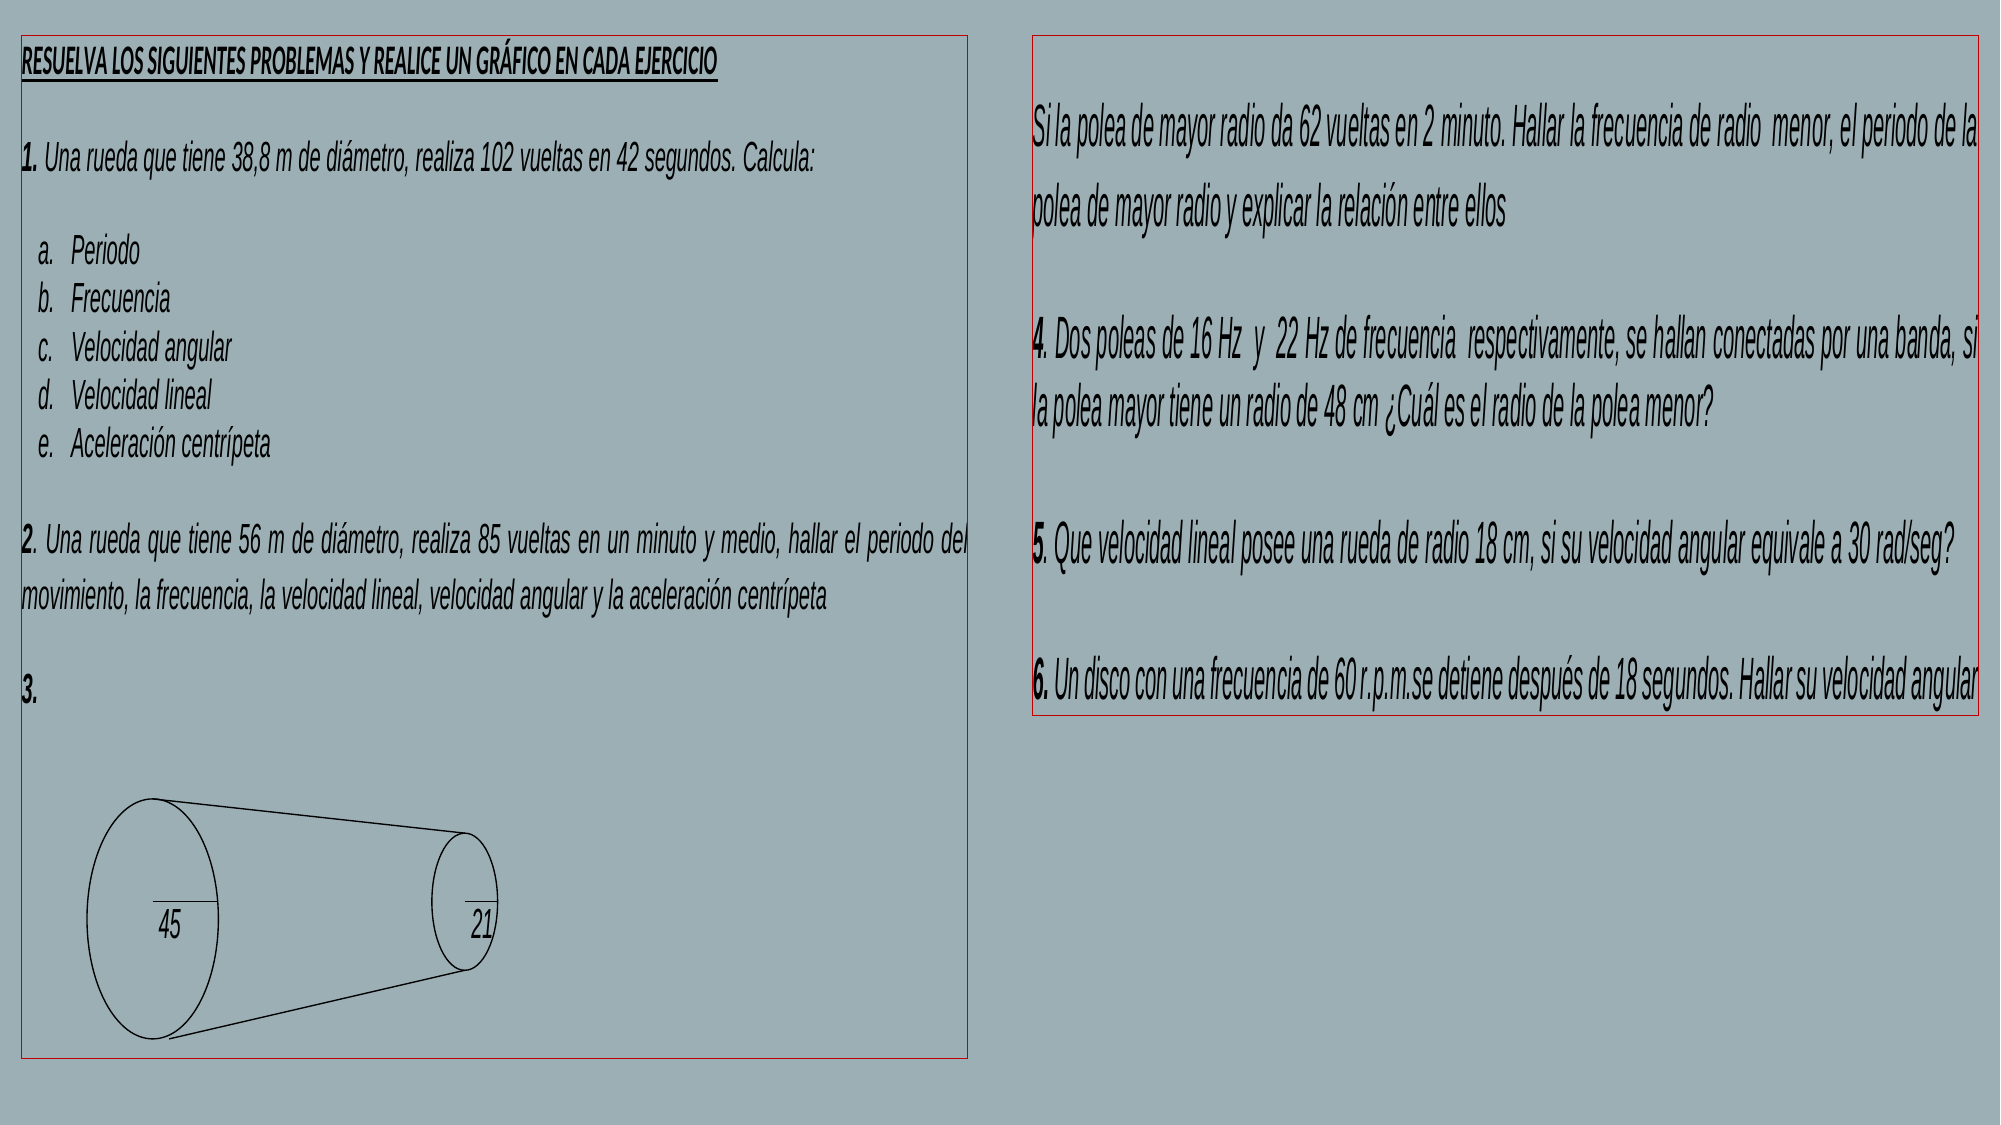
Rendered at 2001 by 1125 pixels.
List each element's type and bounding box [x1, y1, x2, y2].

picture [21, 34, 968, 1059]
picture [1032, 35, 1979, 716]
